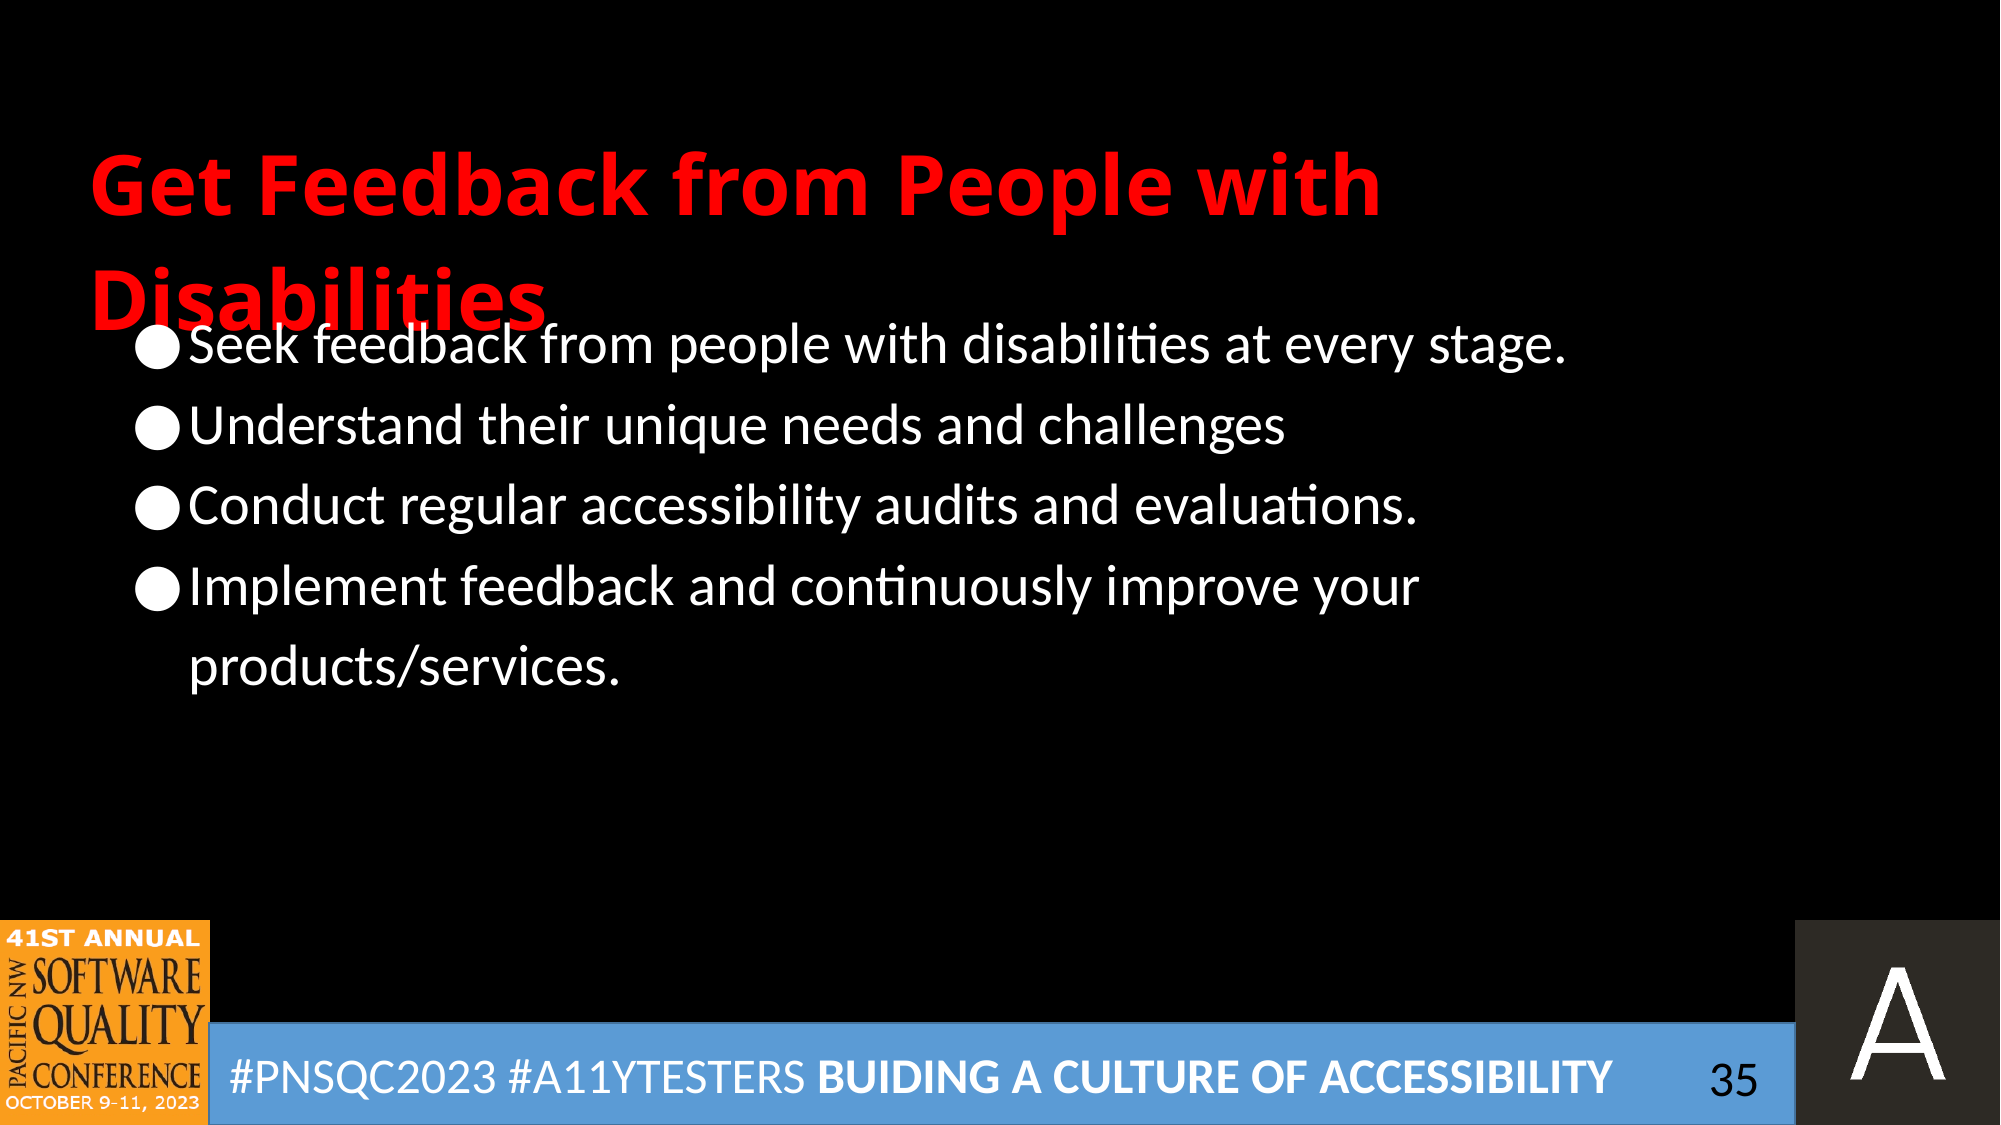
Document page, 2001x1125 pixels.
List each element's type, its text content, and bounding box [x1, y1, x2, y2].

picture [1795, 920, 2000, 1125]
title Get Feedback from People with Disabilities [68, 97, 1572, 223]
text_box #PNSQC2023 #A11YTESTERS BUIDING A CULTURE OF ACCESSIBILITY [210, 1022, 1795, 1125]
text_box 35 [1689, 1039, 1779, 1114]
text_box Seek feedback from people with disabilities at every stage. Understand their unique needs and challenges Conduct regular accessibility audits and evaluations. Implement feedback and continuously improve your products/services. [93, 275, 1796, 718]
picture [0, 920, 210, 1125]
